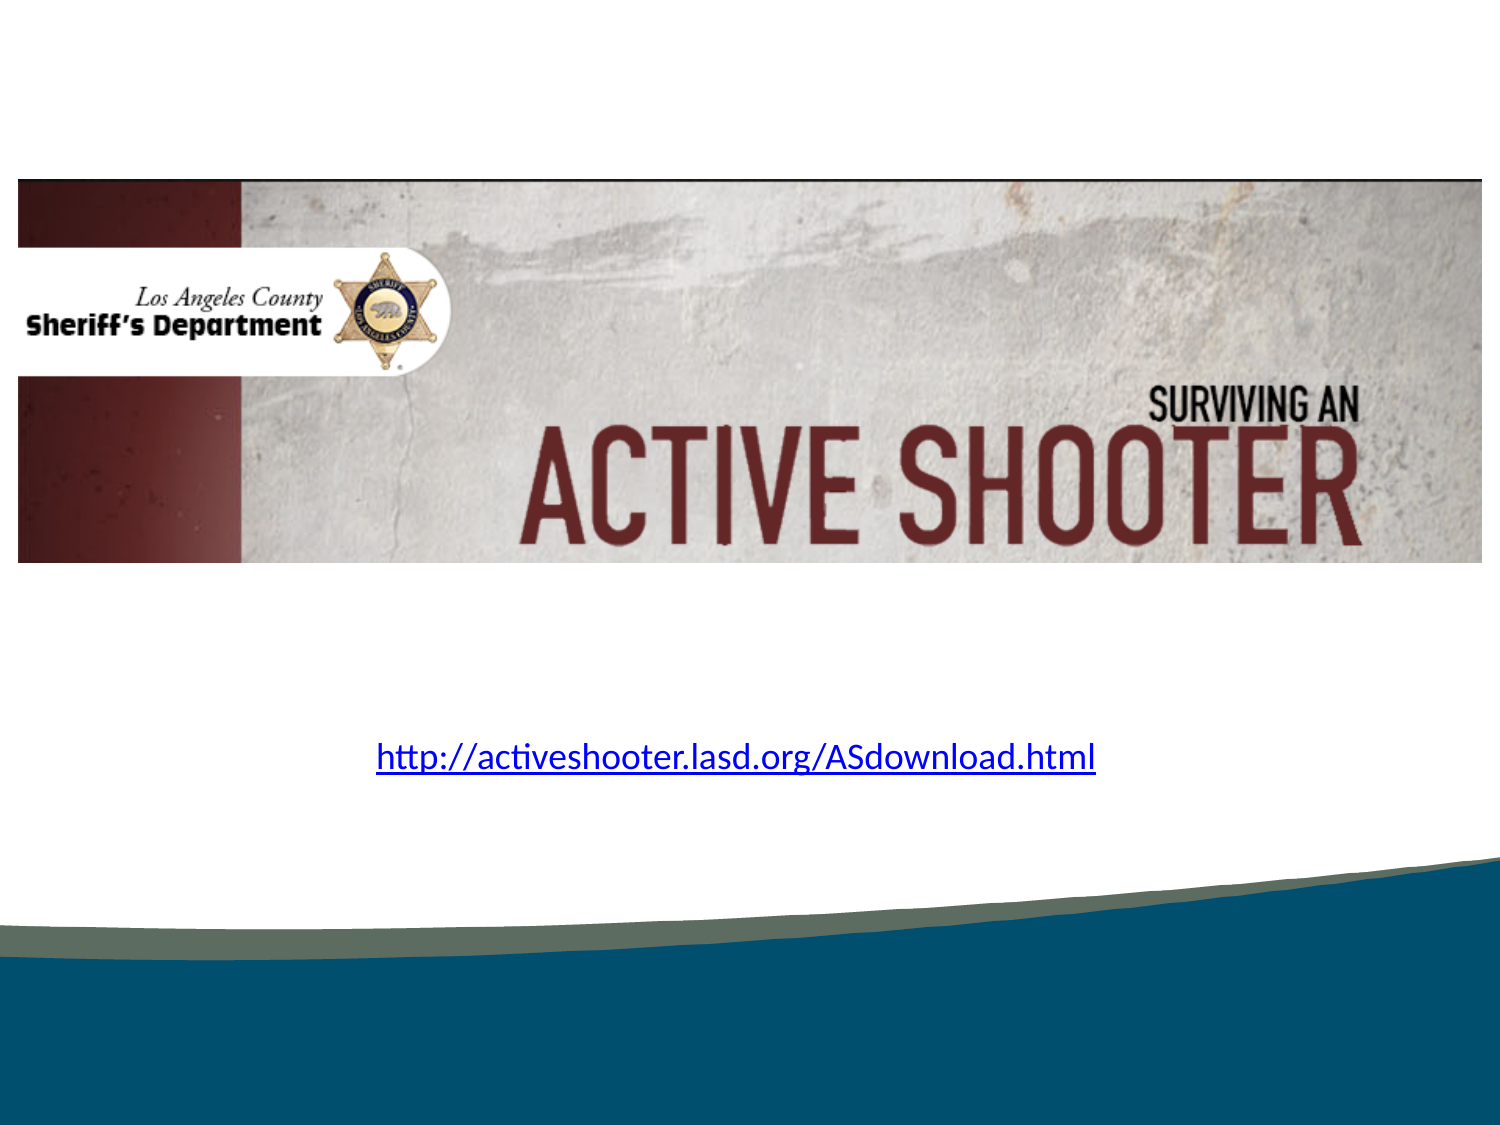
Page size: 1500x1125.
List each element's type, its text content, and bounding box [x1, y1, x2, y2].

picture [18, 179, 1482, 563]
text_box http://activeshooter.lasd.org/ASdownload.html [361, 724, 1166, 785]
picture [0, 849, 1500, 960]
